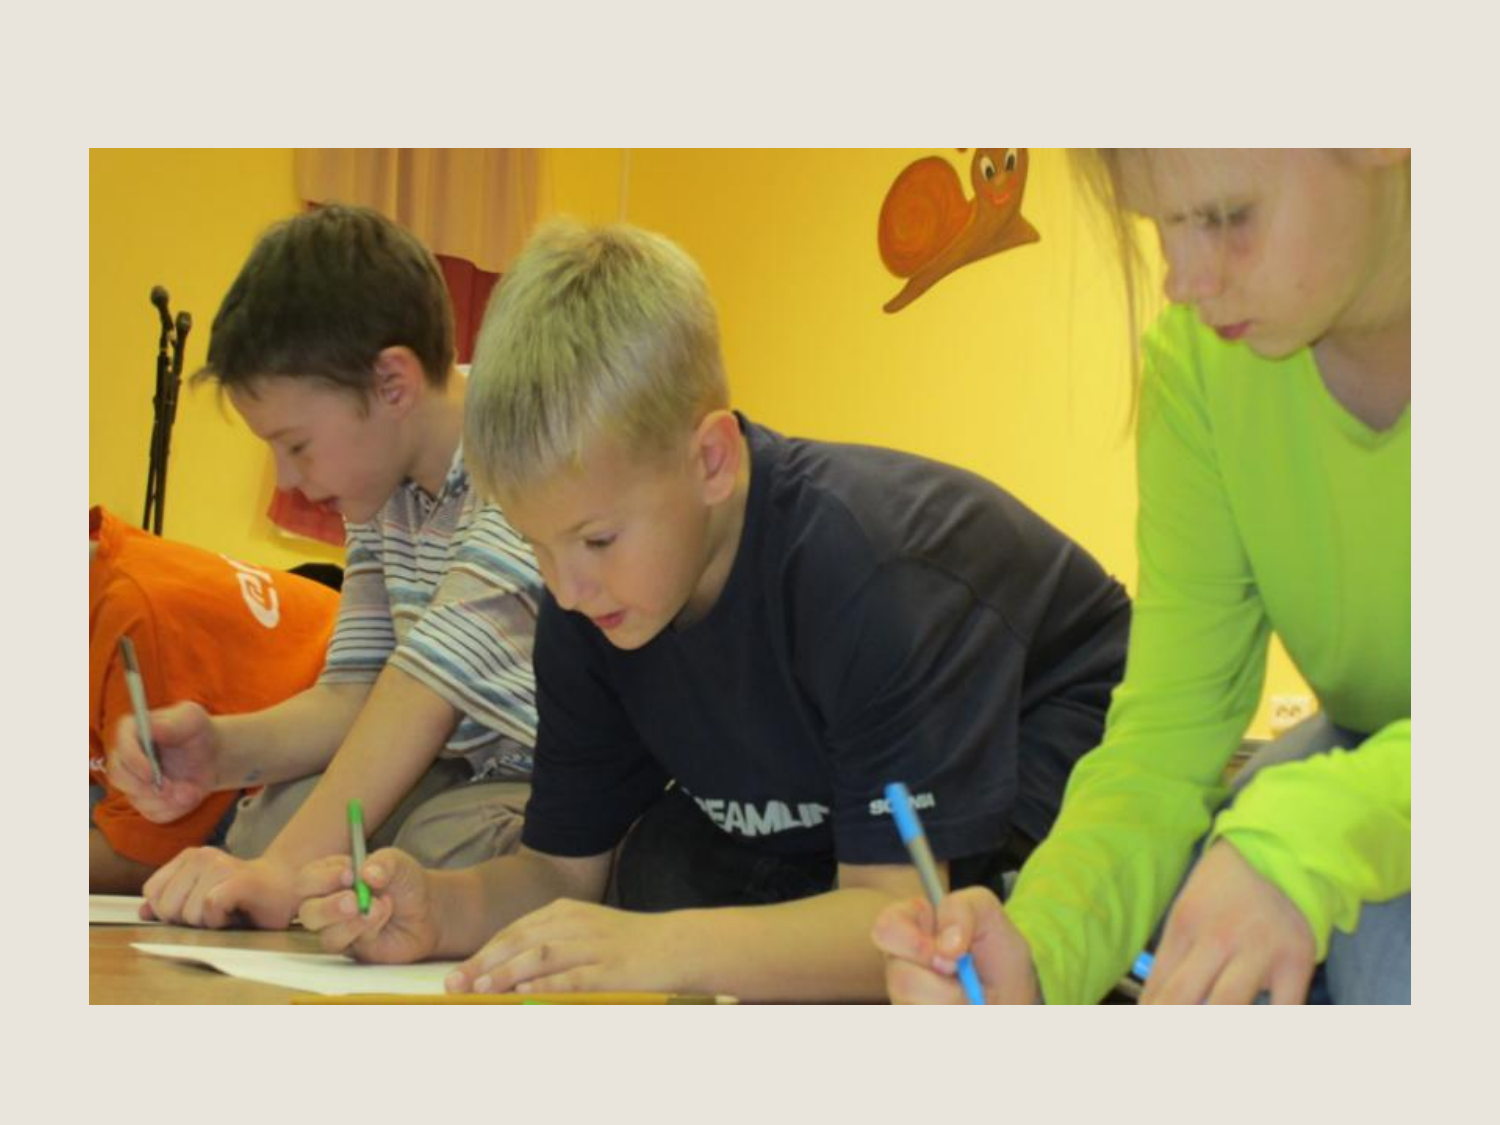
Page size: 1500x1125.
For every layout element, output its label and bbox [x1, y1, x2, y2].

list [89, 148, 1411, 1006]
